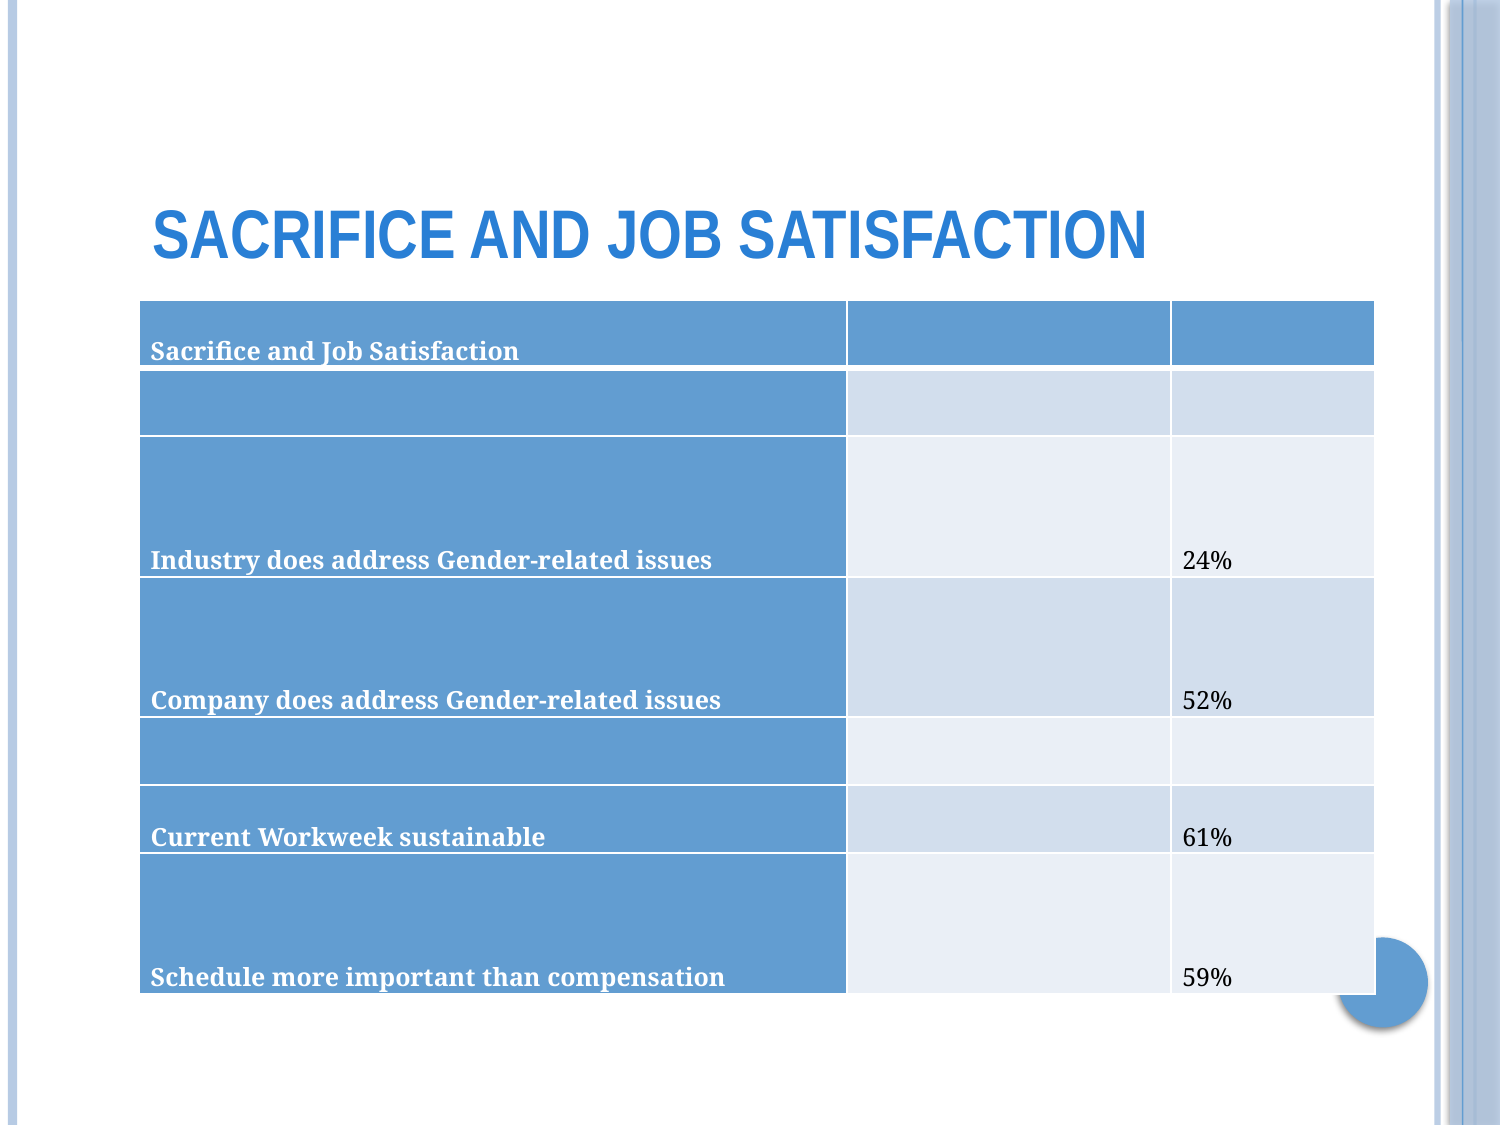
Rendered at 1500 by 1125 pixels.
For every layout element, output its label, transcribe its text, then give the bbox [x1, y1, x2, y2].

table_cell [1172, 718, 1374, 784]
table_header [848, 301, 1170, 365]
table_cell [848, 371, 1170, 435]
table_cell 59% [1172, 854, 1374, 993]
table_cell Industry does address Gender-related issues [140, 437, 846, 576]
table_cell [848, 786, 1170, 852]
table_cell [140, 718, 846, 784]
table_cell [140, 371, 846, 435]
table_cell [1172, 371, 1374, 435]
table_header Sacrifice and Job Satisfaction [140, 301, 846, 365]
table_cell Schedule more important than compensation [140, 854, 846, 993]
table_cell 61% [1172, 786, 1374, 852]
table_cell [848, 578, 1170, 716]
table_cell 52% [1172, 578, 1374, 716]
table_cell [848, 718, 1170, 784]
table_cell 24% [1172, 437, 1374, 576]
table_cell Current Workweek sustainable [140, 786, 846, 852]
list Sacrifice and Job Satisfaction [137, 37, 1375, 1088]
table_header [1172, 301, 1374, 365]
table_cell [848, 437, 1170, 576]
table_cell [848, 854, 1170, 993]
table_cell Company does address Gender-related issues [140, 578, 846, 716]
